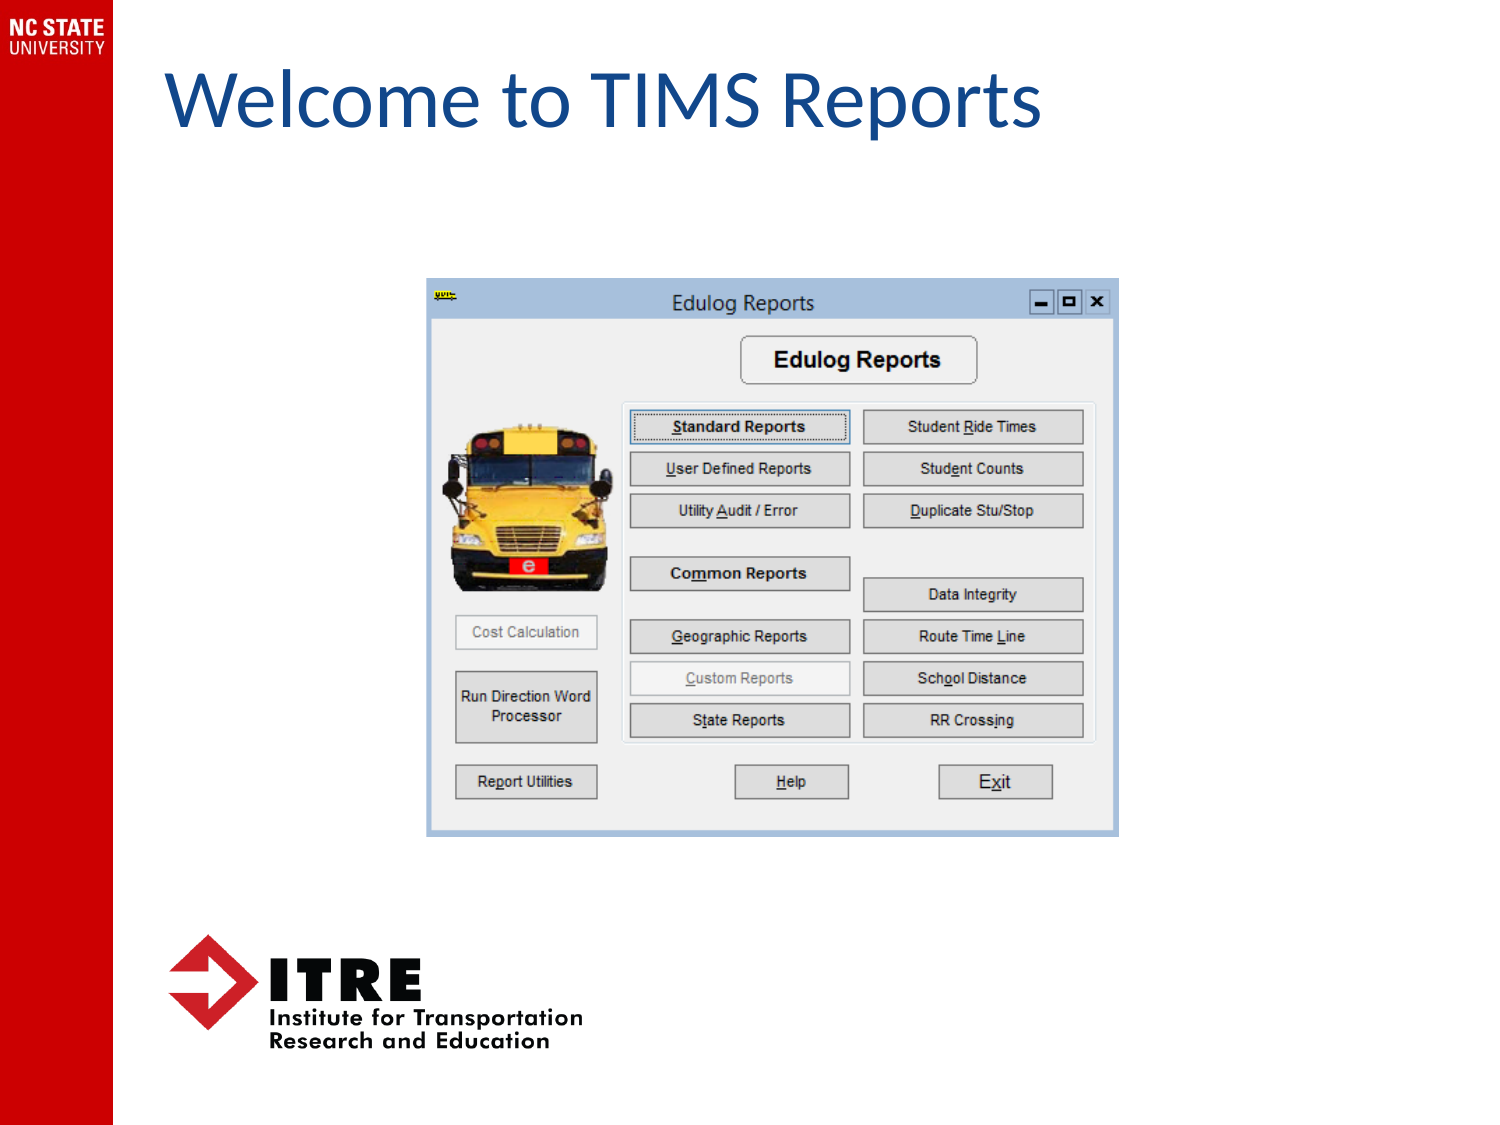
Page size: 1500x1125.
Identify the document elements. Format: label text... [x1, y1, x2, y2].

picture [426, 277, 1120, 837]
picture [0, 0, 113, 1125]
picture [168, 933, 592, 1053]
text_box Welcome to TIMS Reports [149, 36, 1469, 152]
